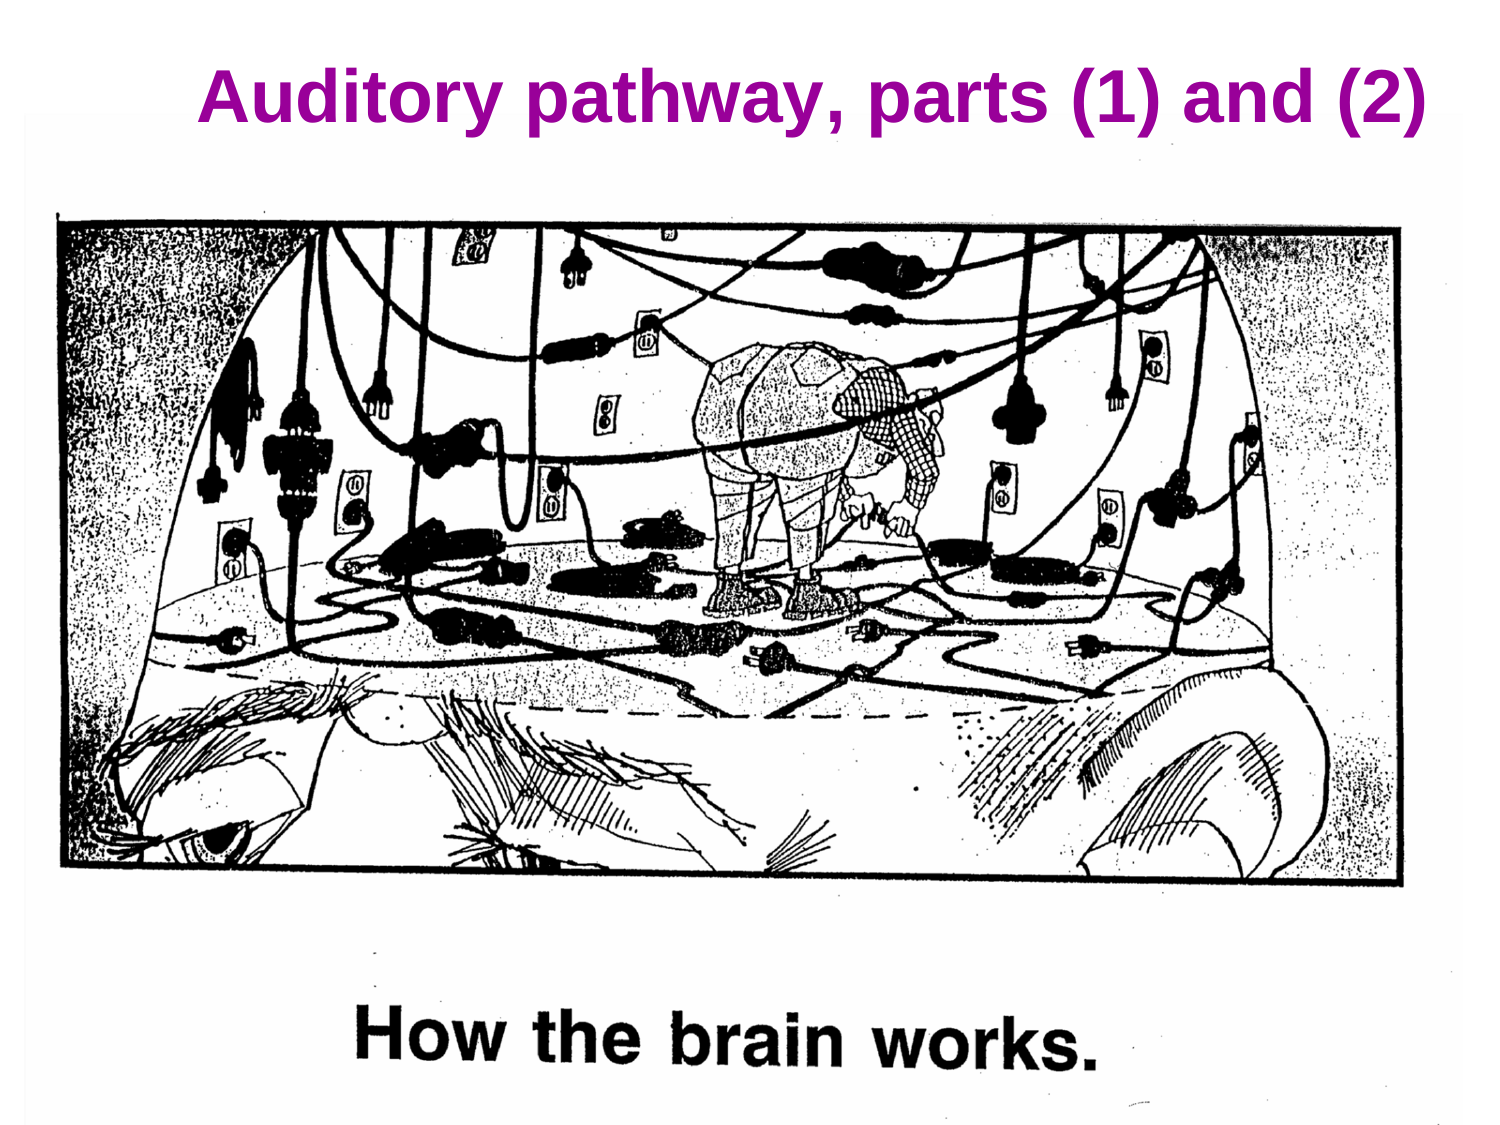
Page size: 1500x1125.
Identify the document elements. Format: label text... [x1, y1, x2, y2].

picture [24, 113, 1463, 1125]
text_box Auditory pathway, parts (1) and (2) [137, 12, 1488, 263]
